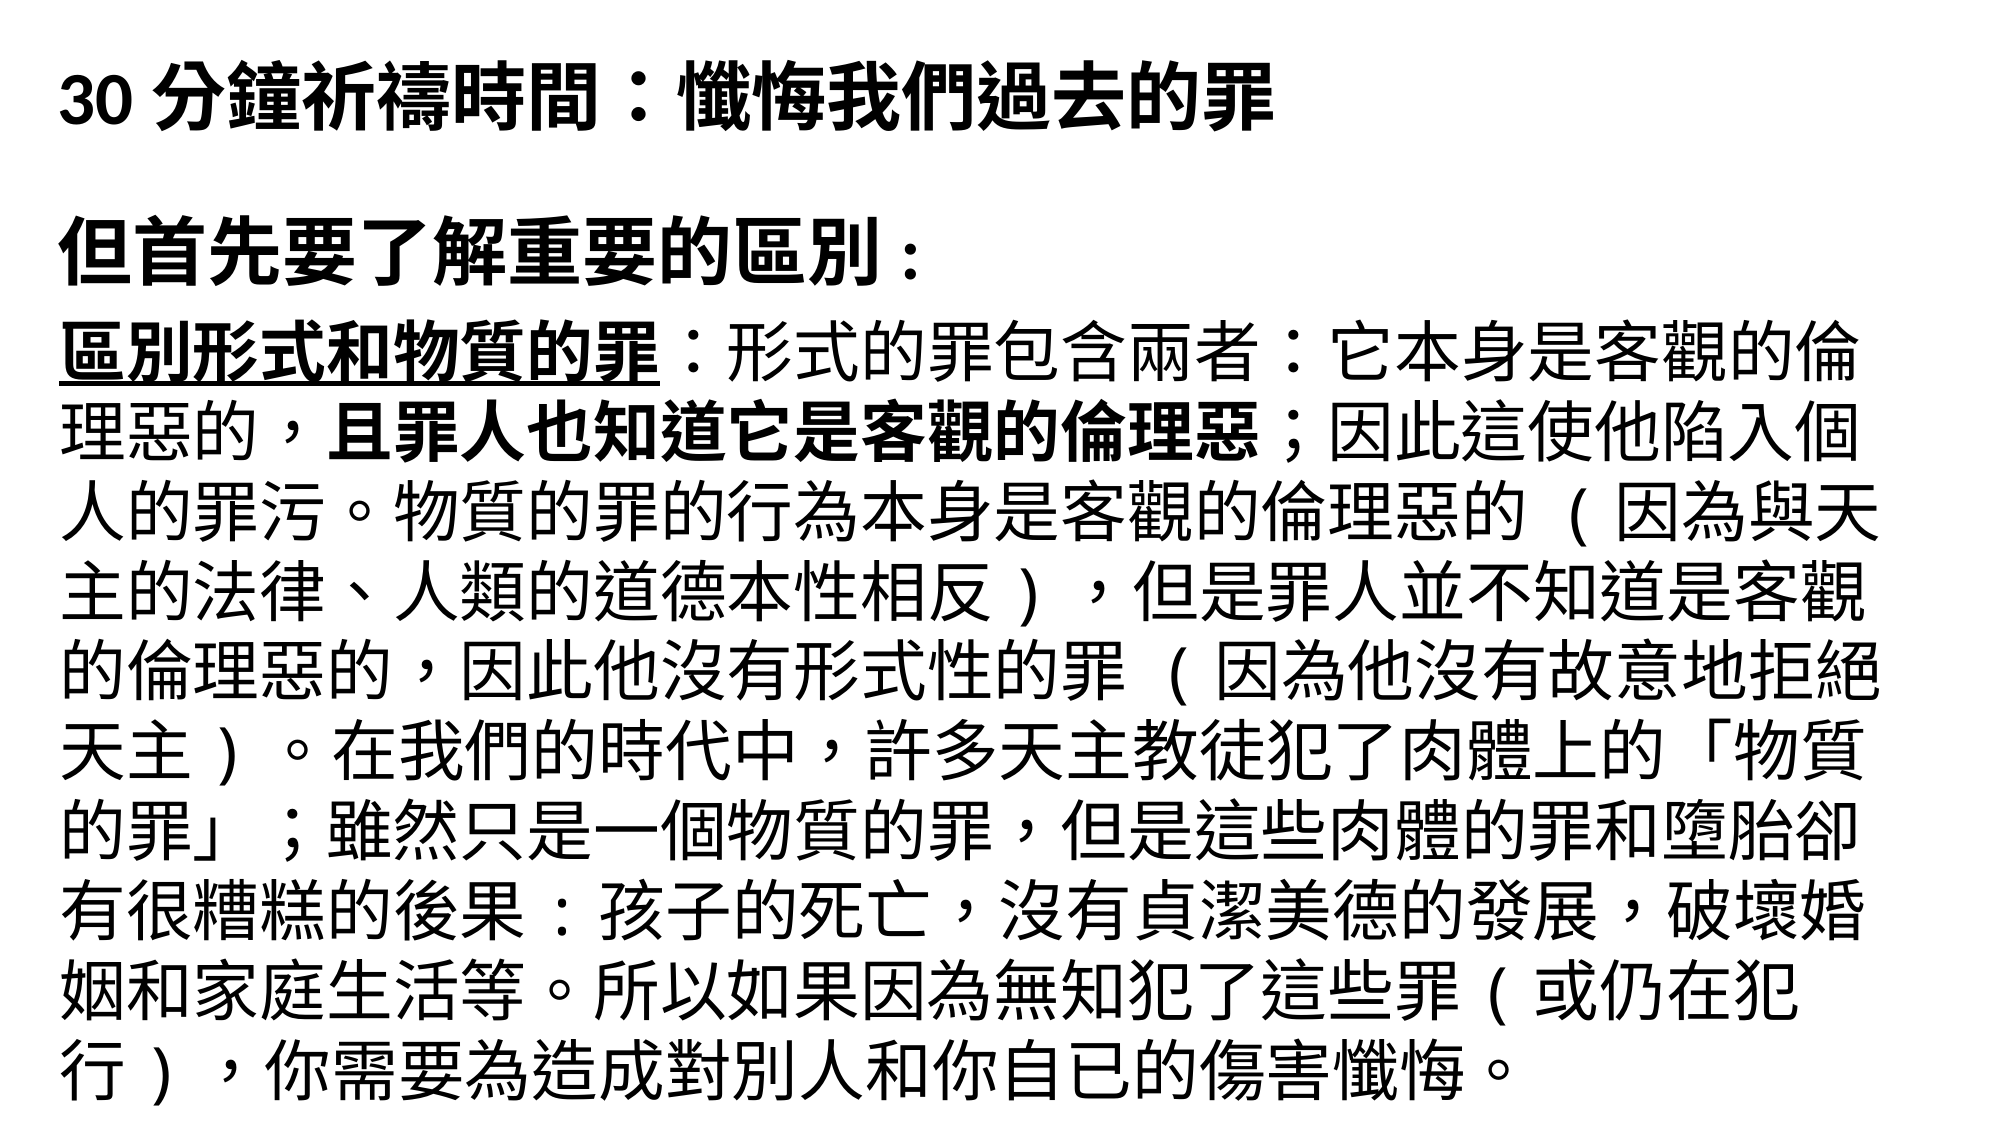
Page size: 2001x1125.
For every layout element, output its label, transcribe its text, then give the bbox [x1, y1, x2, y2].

text_box 但首先要了解重要的區別: [42, 197, 972, 302]
text_box 30分鐘祈禱時間：懺悔我們過去的罪 [42, 41, 1515, 147]
text_box 區別形式和物質的罪：形式的罪包含兩者：它本身是客觀的倫理惡的，且罪人也知道它是客觀的倫理惡；因此這使他陷入個人的罪污。物質的罪的行為本身是客觀的倫理惡的 (因為與天主的法律、人類的道德本性相反)，但是罪人並不知道是客觀的倫理惡的，因此他沒有形式性的罪 (因為他沒有故意地拒絕天主)。在我們的時代中，許多天主教徒犯了肉體上的「物質的罪」；雖然只是一個物質的罪，但是這些肉體的罪和墮胎卻有很糟糕的後果:孩子的死亡，沒有貞潔美德的發展，破壞婚姻和家庭生活等。所以如果因為無知犯了這些罪(或仍在犯行)，你需要為造成對別人和你自已的傷害懺悔。 [44, 302, 1899, 1117]
